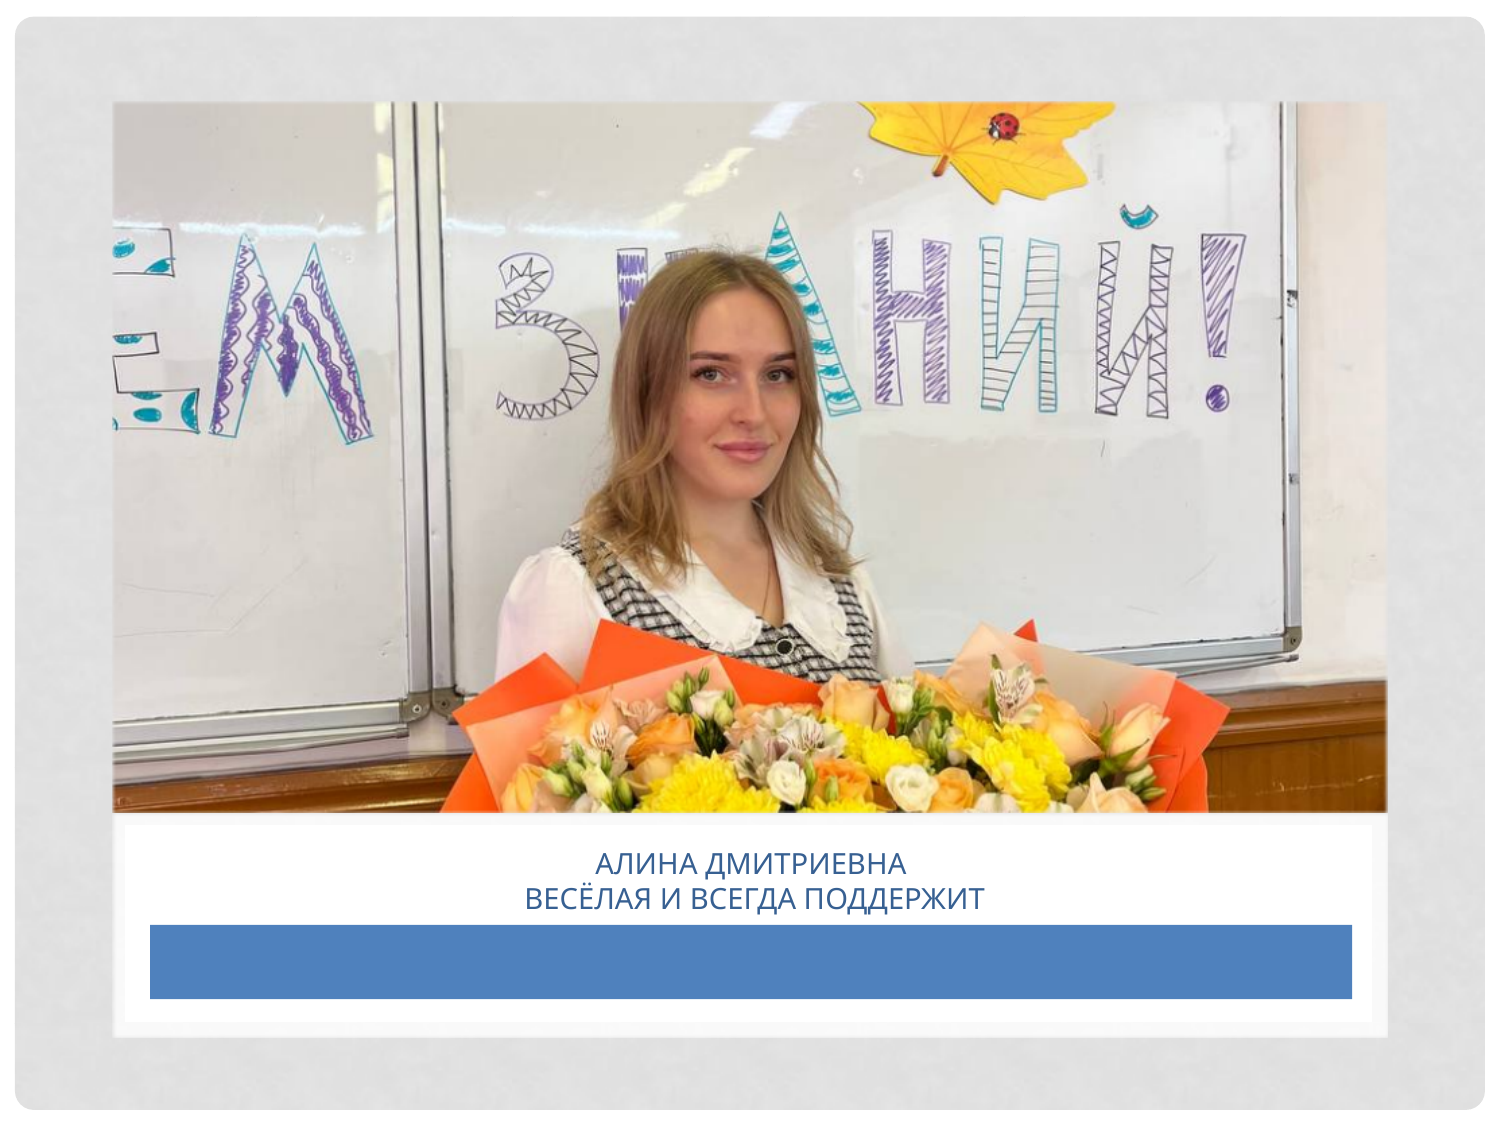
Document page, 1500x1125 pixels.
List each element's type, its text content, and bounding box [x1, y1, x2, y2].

title Алина Дмитриевна весёлая и всегда поддержит [150, 837, 1353, 924]
picture [111, 101, 1388, 813]
